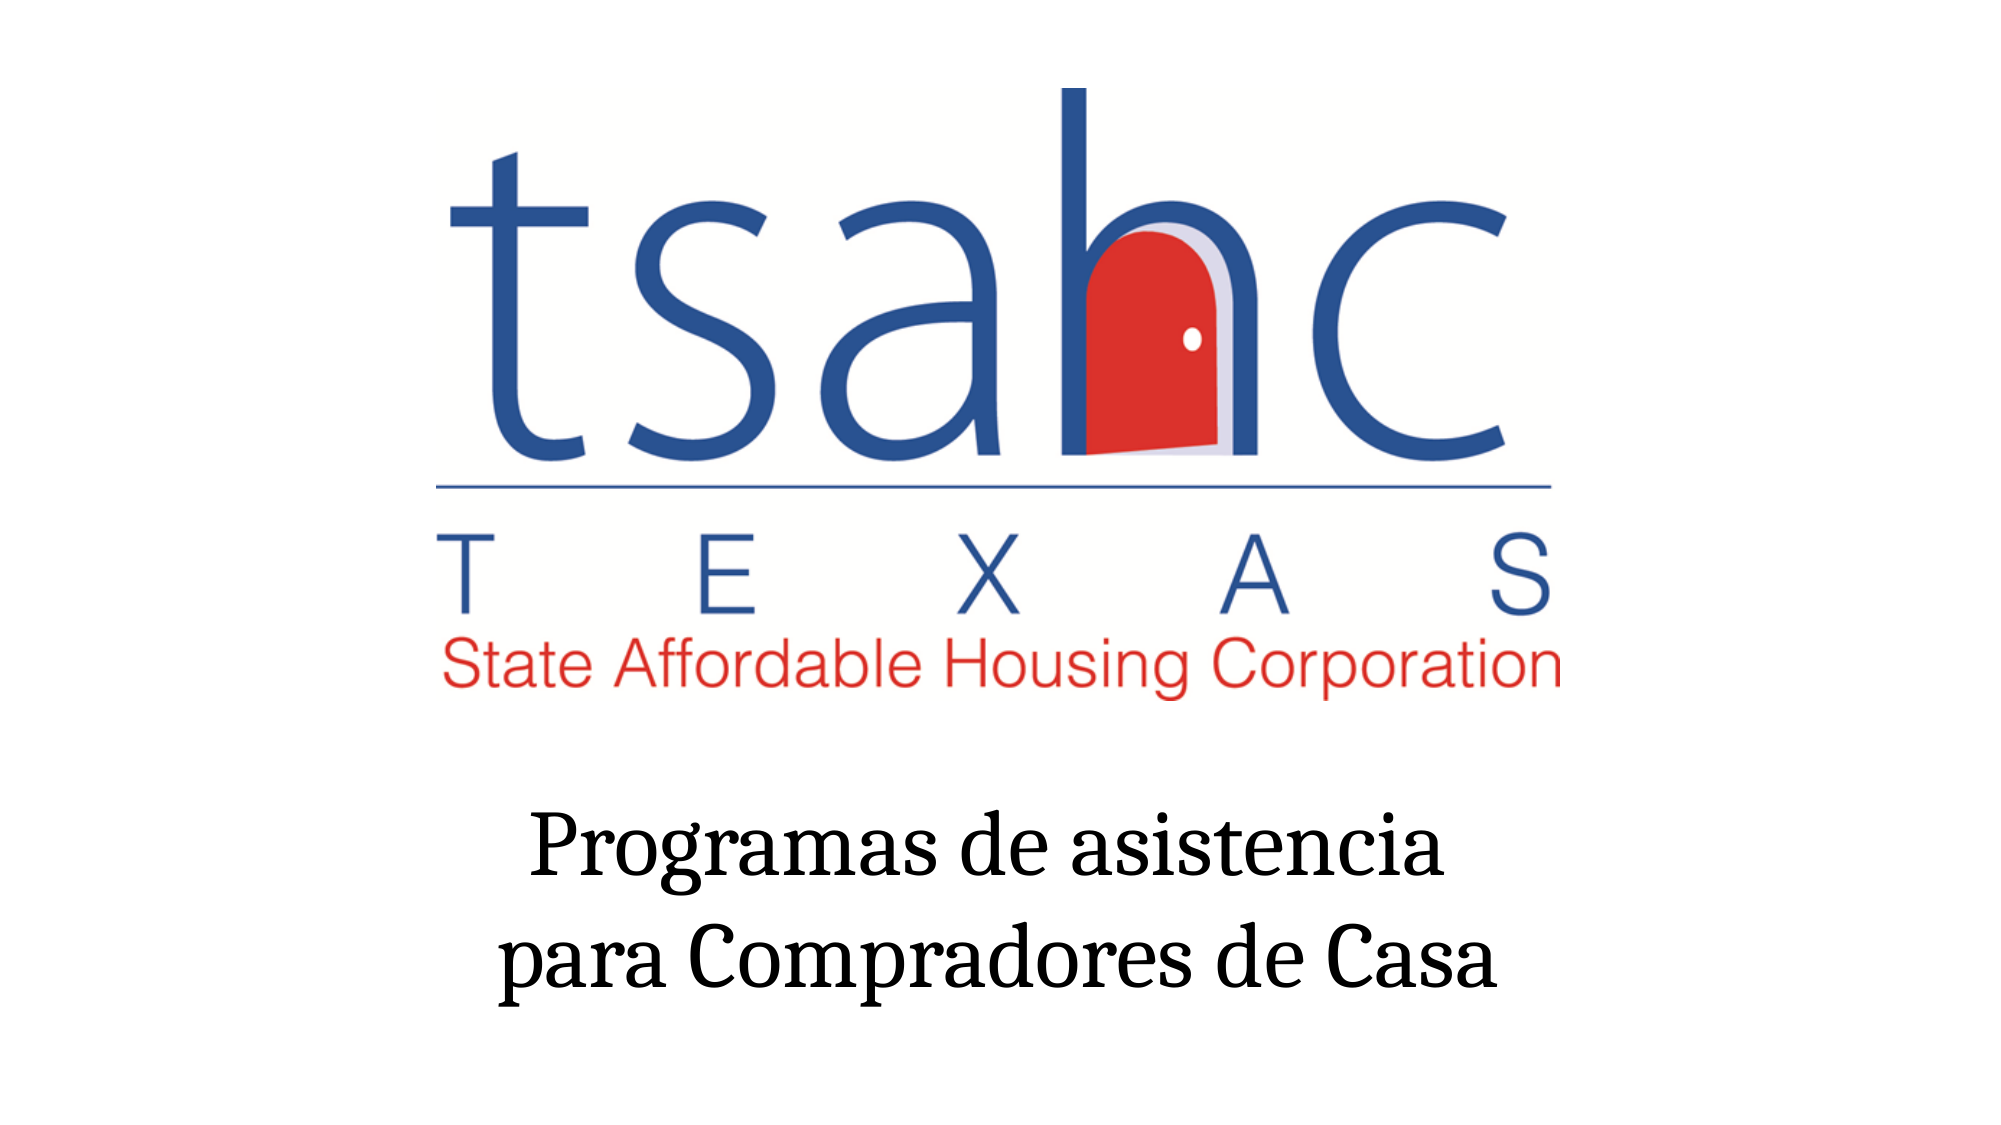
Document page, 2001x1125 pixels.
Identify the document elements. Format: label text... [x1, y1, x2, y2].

text_box Programas de asistencia para Compradores de Casa [366, 774, 1630, 1014]
picture [436, 88, 1560, 701]
